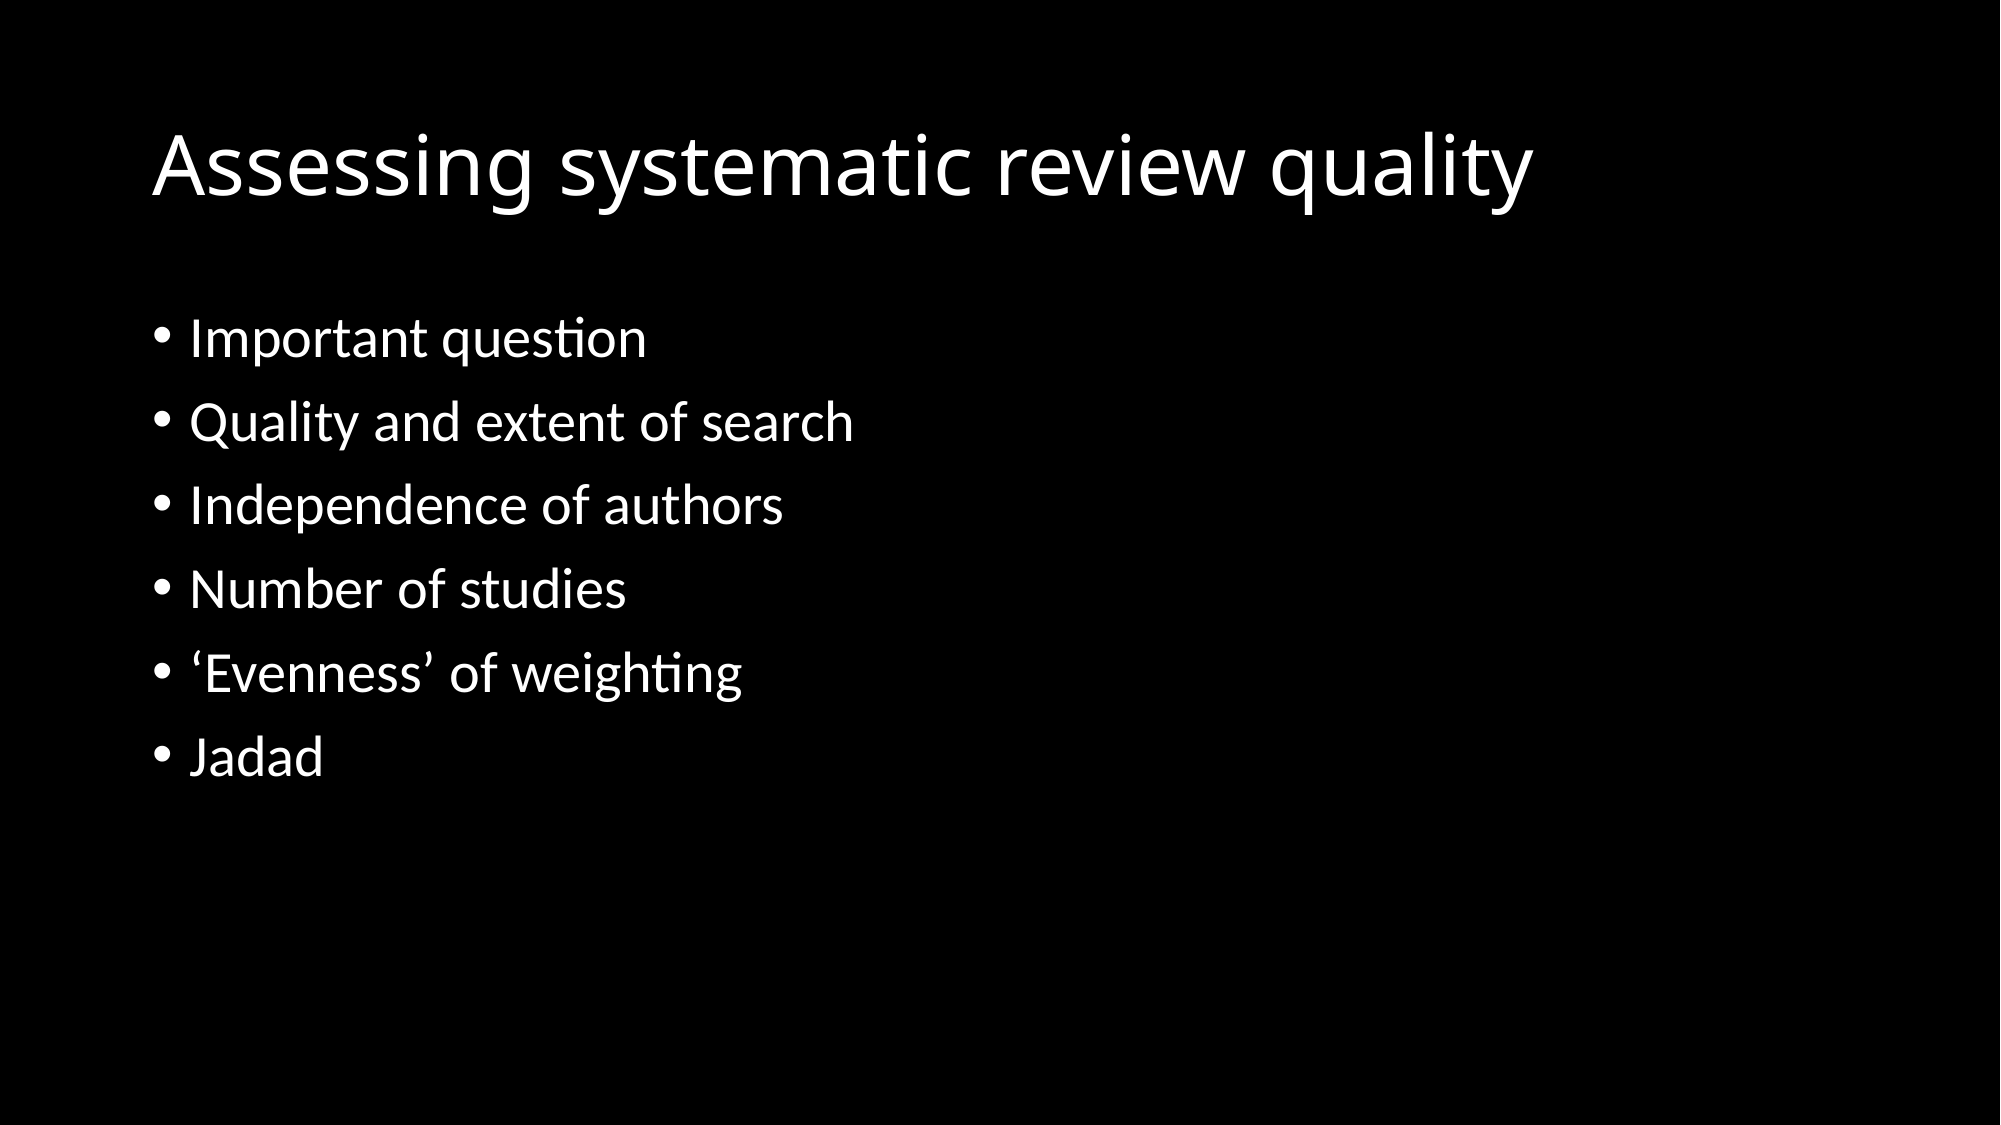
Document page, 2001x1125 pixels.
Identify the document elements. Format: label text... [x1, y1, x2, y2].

title Assessing systematic review quality [137, 59, 1863, 278]
list Important question Quality and extent of search Independence of authors Number of studies ‘Evenness’ of weighting Jadad [137, 299, 1863, 1014]
